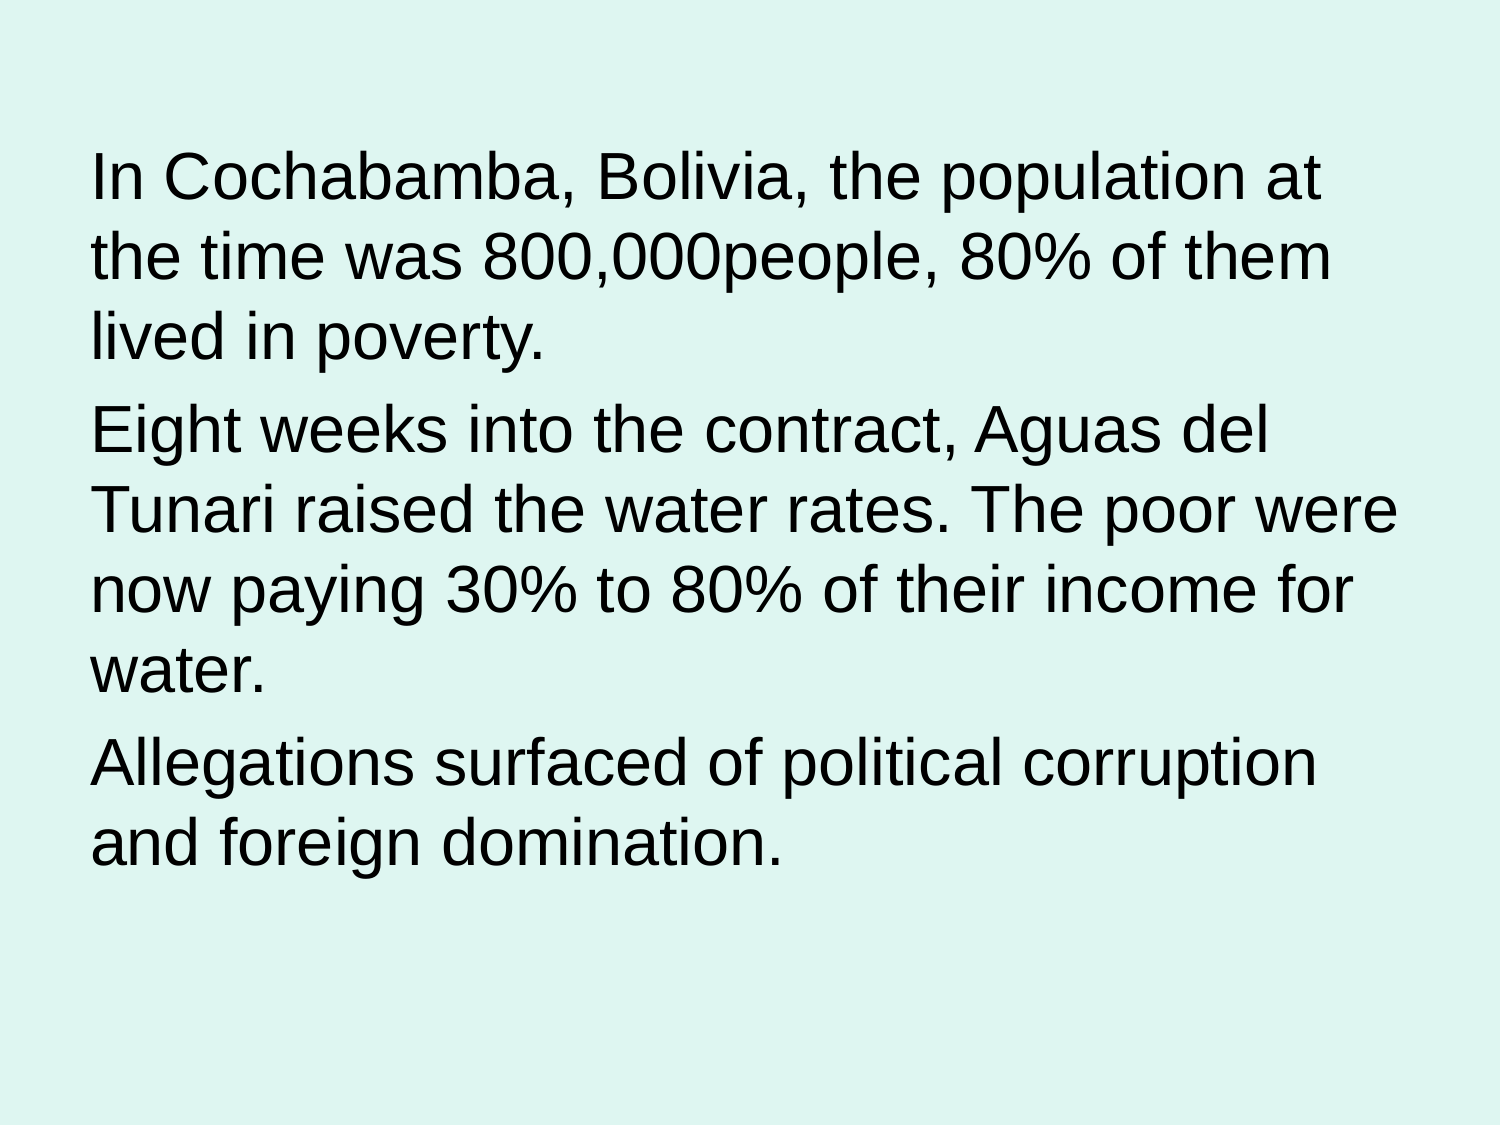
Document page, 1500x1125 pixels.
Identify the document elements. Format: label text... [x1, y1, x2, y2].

list In Cochabamba, Bolivia, the population at the time was 800,000people, 80% of them lived in poverty. Eight weeks into the contract, Aguas del Tunari raised the water rates. The poor were now paying 30% to 80% of their income for water. Allegations surfaced of political corruption and foreign domination. [74, 125, 1426, 1006]
